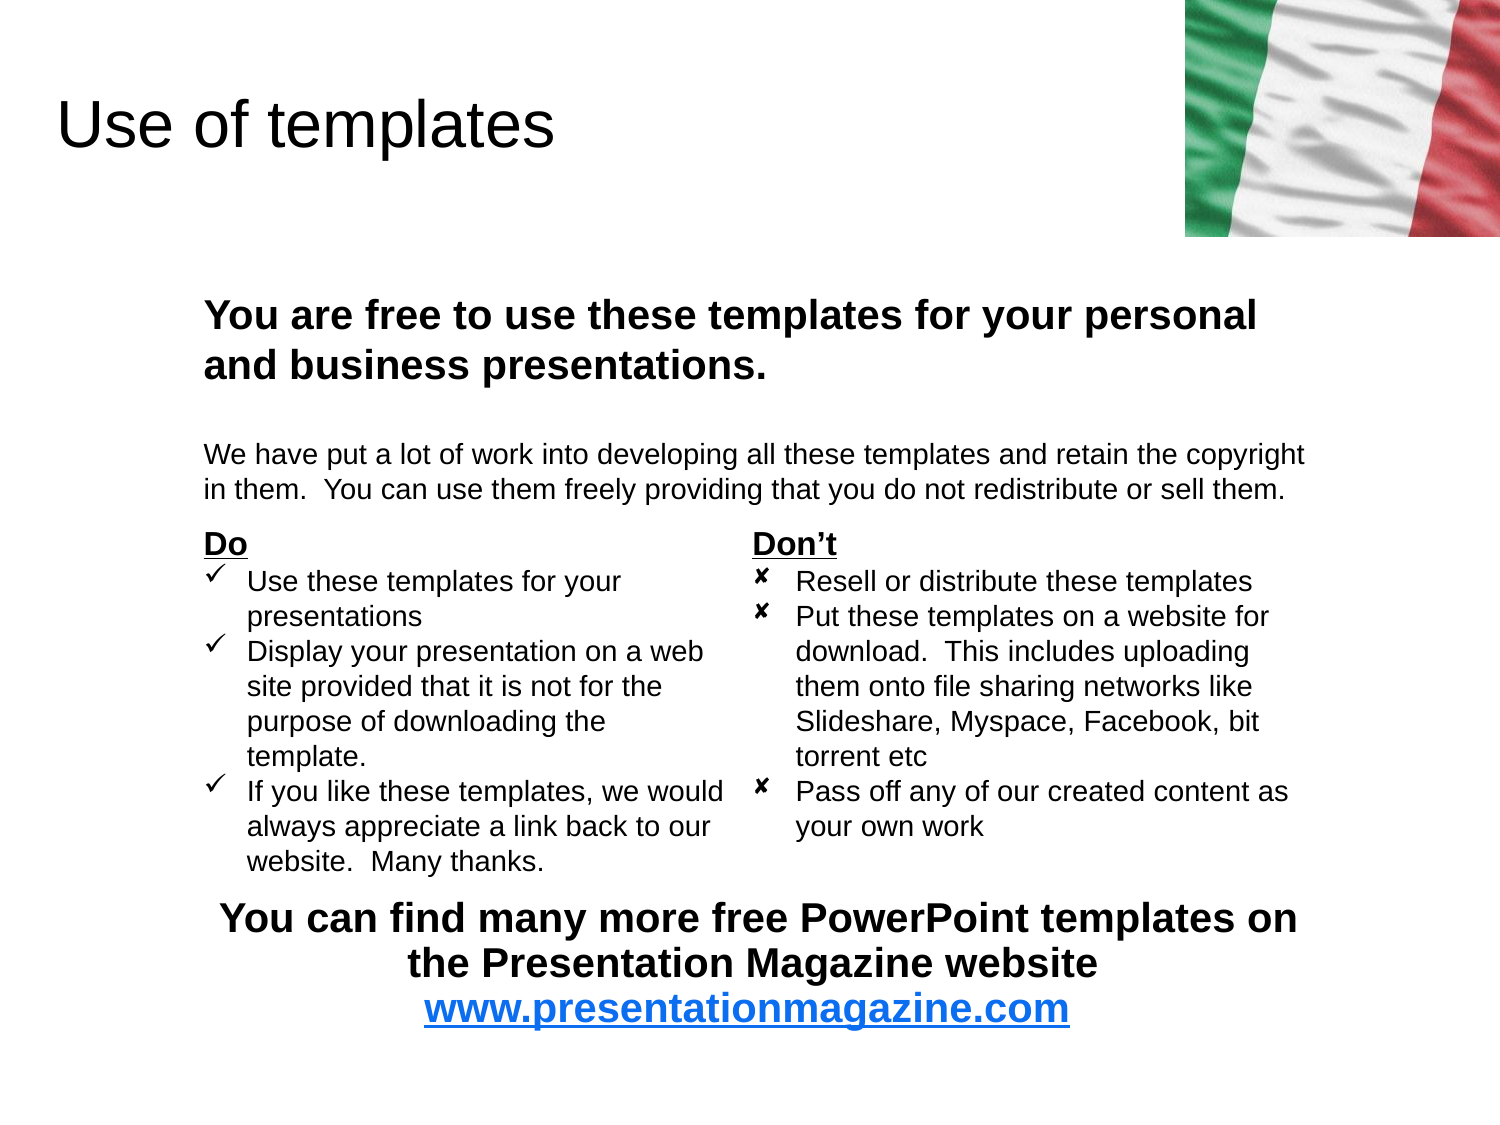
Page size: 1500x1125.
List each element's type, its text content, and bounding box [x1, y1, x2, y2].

text_box [88, 208, 1436, 1083]
text_box You are free to use these templates for your personal and business presentations. [188, 280, 1329, 396]
title Use of templates [41, 45, 1164, 197]
picture [1185, 0, 1500, 237]
text_box You can find many more free PowerPoint templates on the Presentation Magazine website www.presentationmagazine.com [171, 889, 1347, 1040]
text_box We have put a lot of work into developing all these templates and retain the copyright in them. You can use them freely providing that you do not redistribute or sell them. [188, 427, 1325, 513]
text_box Don’t Resell or distribute these templates Put these templates on a website for download. This includes uploading them onto file sharing networks like Slideshare, Myspace, Facebook, bit torrent etc Pass off any of our created content as your own work [737, 515, 1335, 850]
text_box Do Use these templates for your presentations Display your presentation on a web site provided that it is not for the purpose of downloading the template. If you like these templates, we would always appreciate a link back to our website. Many thanks. [188, 515, 749, 889]
